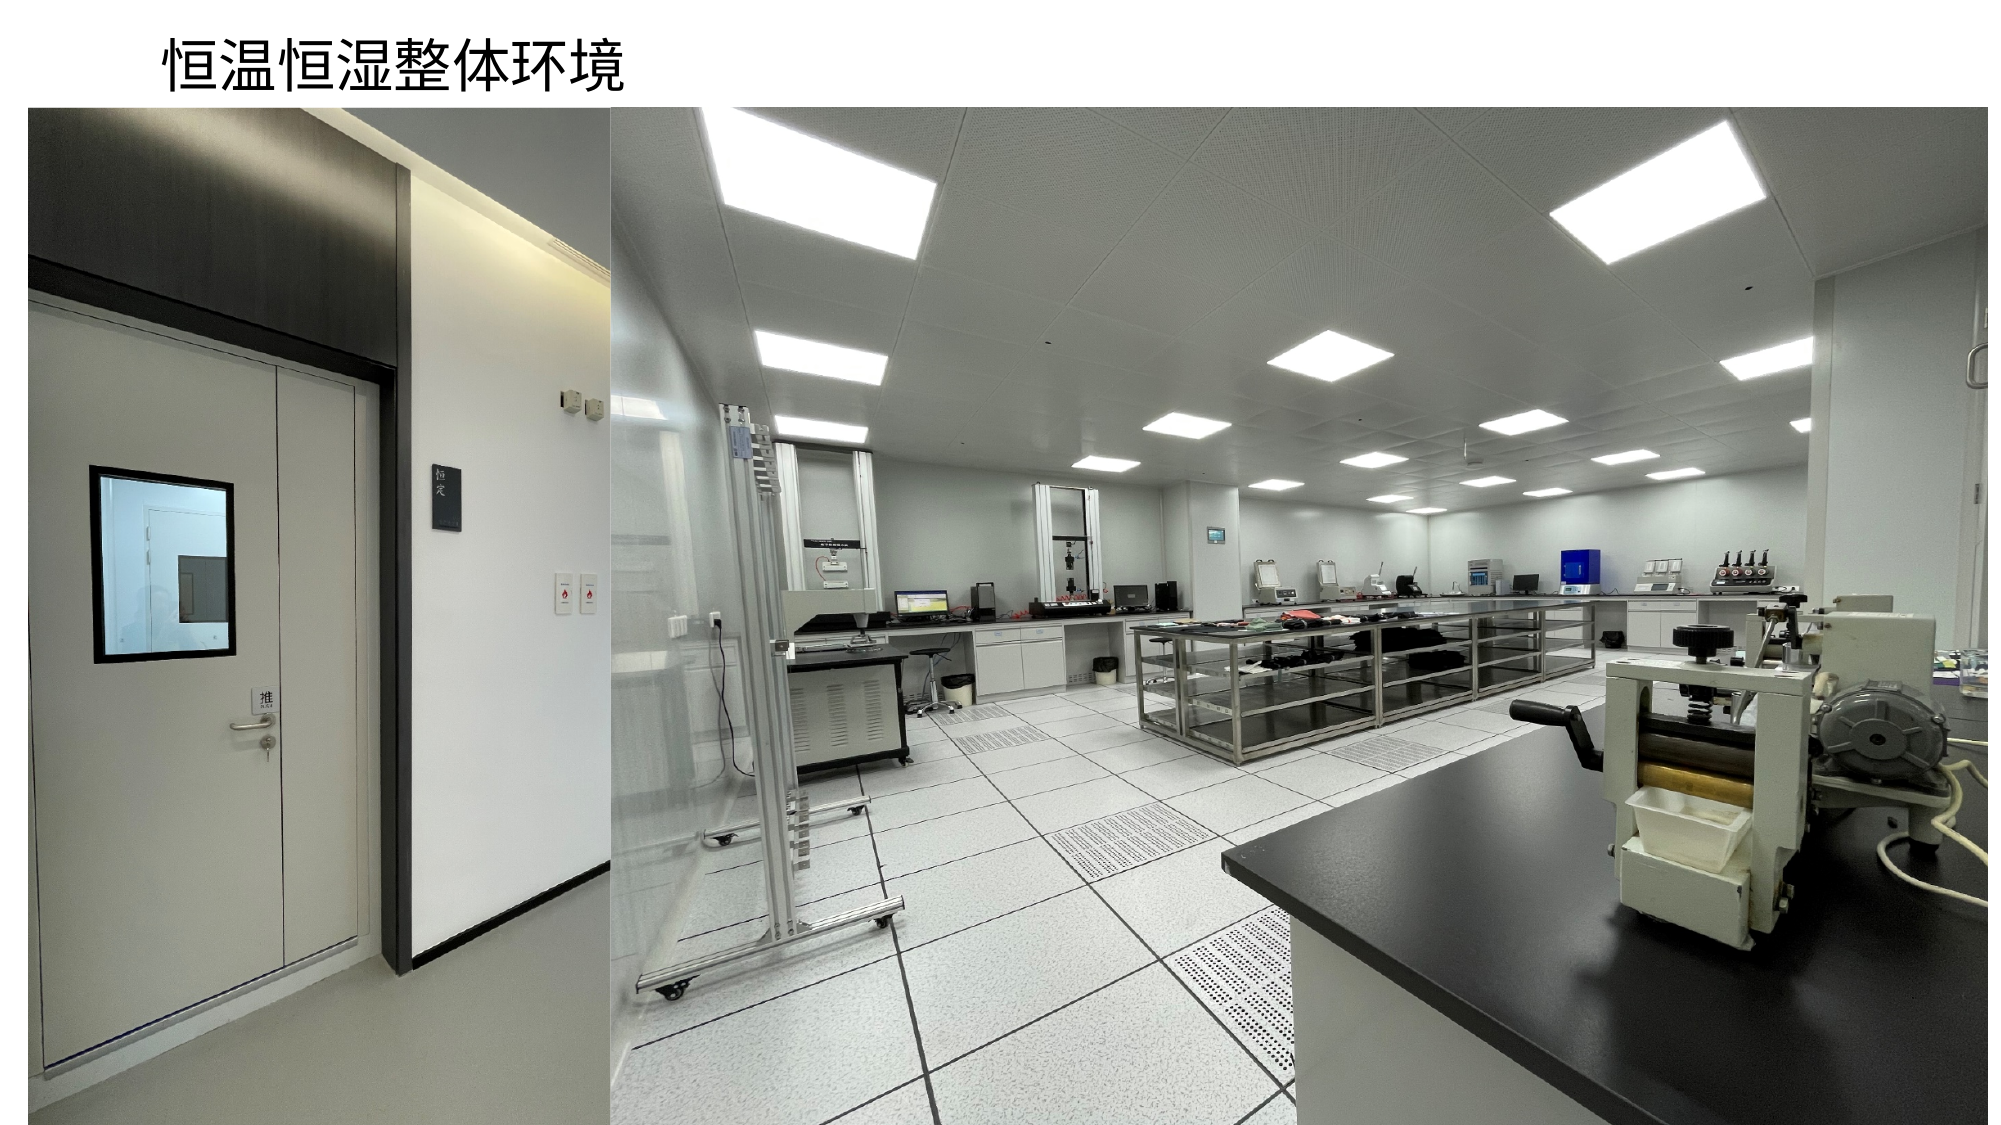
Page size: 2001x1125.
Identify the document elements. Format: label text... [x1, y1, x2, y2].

picture [0, 106, 1988, 1125]
text_box 恒温恒湿整体环境 [146, 21, 642, 106]
